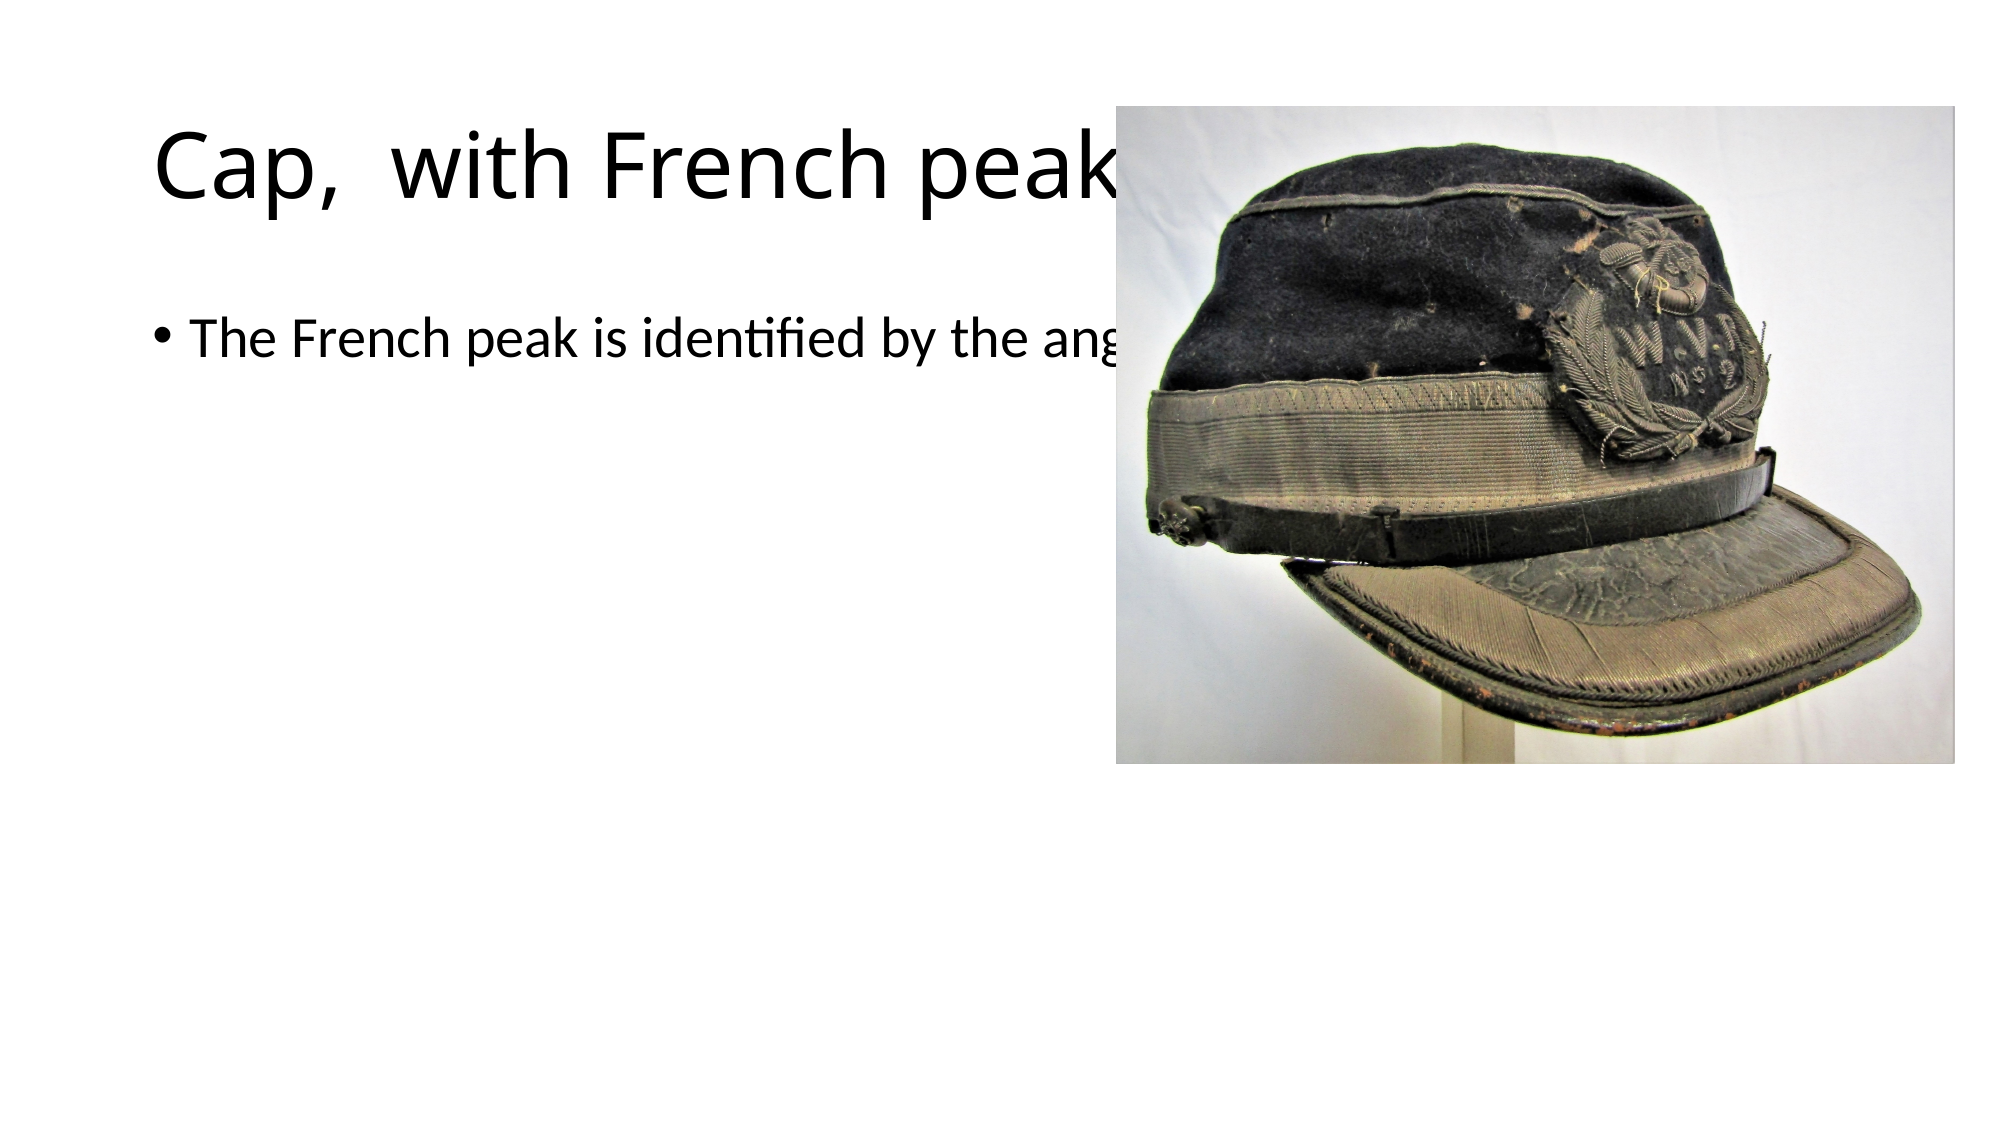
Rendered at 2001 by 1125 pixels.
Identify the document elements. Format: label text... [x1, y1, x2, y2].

list The French peak is identified by the angular nature of the peak [137, 299, 1863, 1014]
picture [1116, 106, 1955, 765]
title Cap, with French peak [137, 59, 1863, 278]
